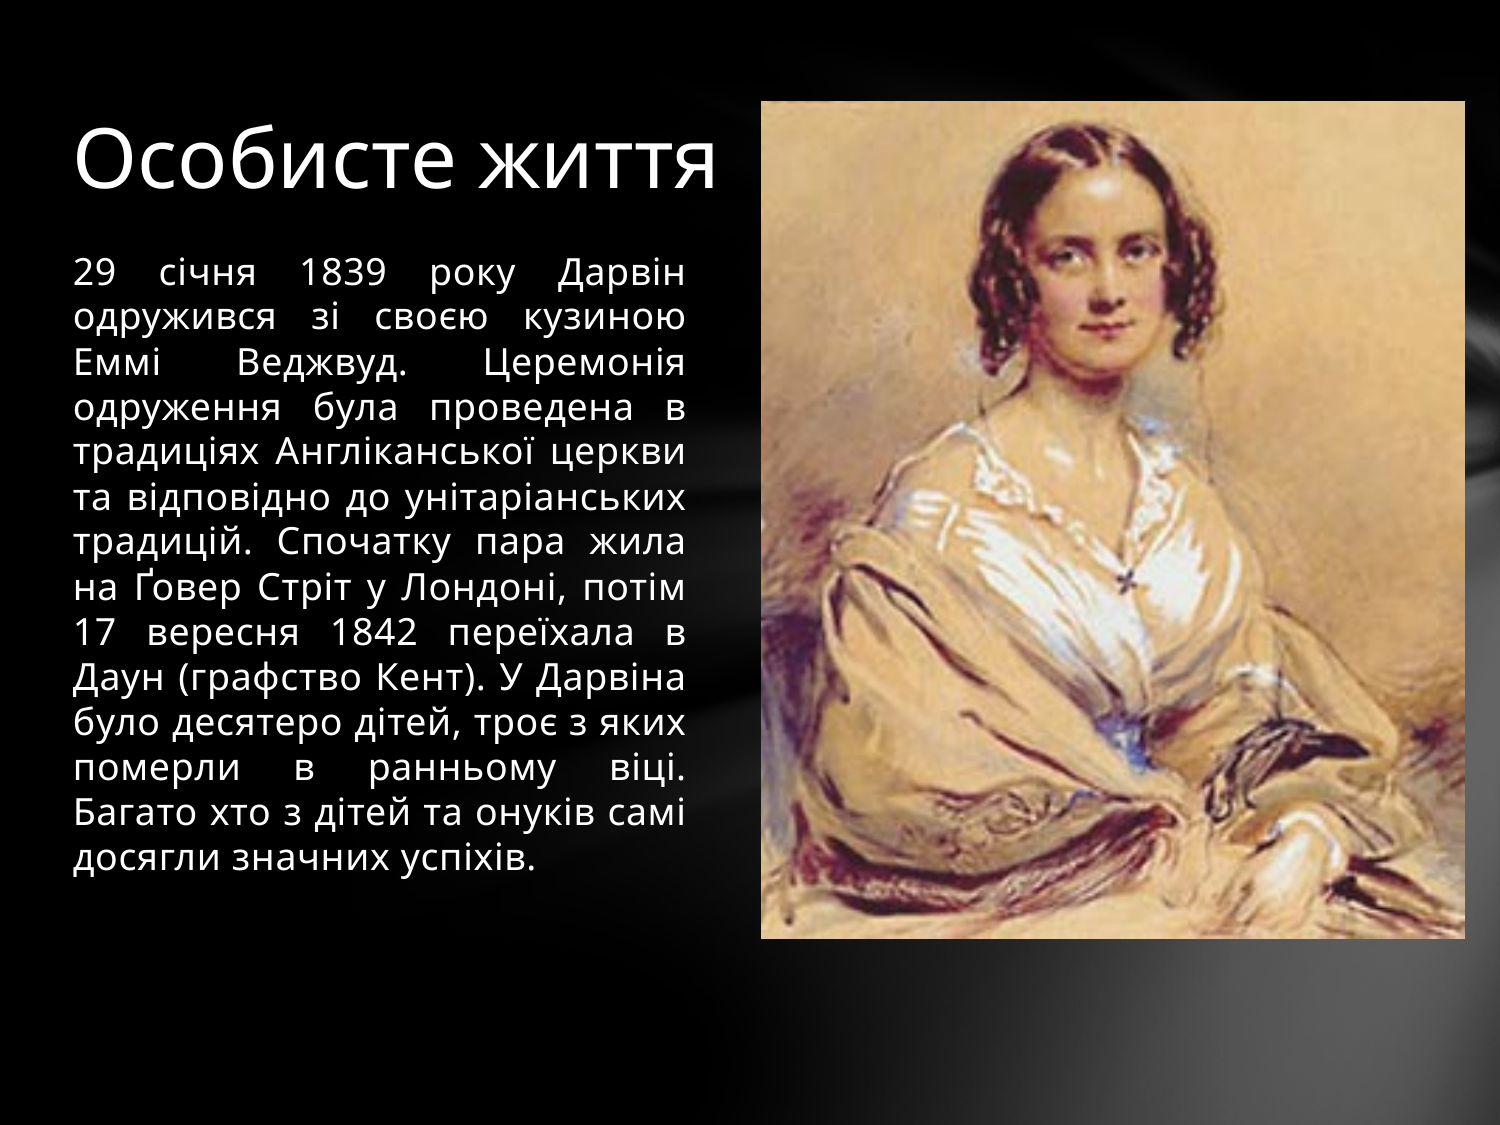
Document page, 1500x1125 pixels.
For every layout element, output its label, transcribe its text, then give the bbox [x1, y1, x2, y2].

list 29 січня 1839 року Дарвін одружився зі своєю кузиною Еммі Веджвуд. Церемонія одруження була проведена в традиціях Англіканської церкви та відповідно до унітаріанських традицій. Спочатку пара жила на Ґовер Стріт у Лондоні, потім 17 вересня 1842 переїхала в Даун (графство Кент). У Дарвіна було десятеро дітей, троє з яких померли в ранньому віці. Багато хто з дітей та онуків самі досягли значних успіхів. [57, 239, 703, 1015]
title Особисте життя [57, 37, 1318, 213]
picture [761, 101, 1465, 940]
